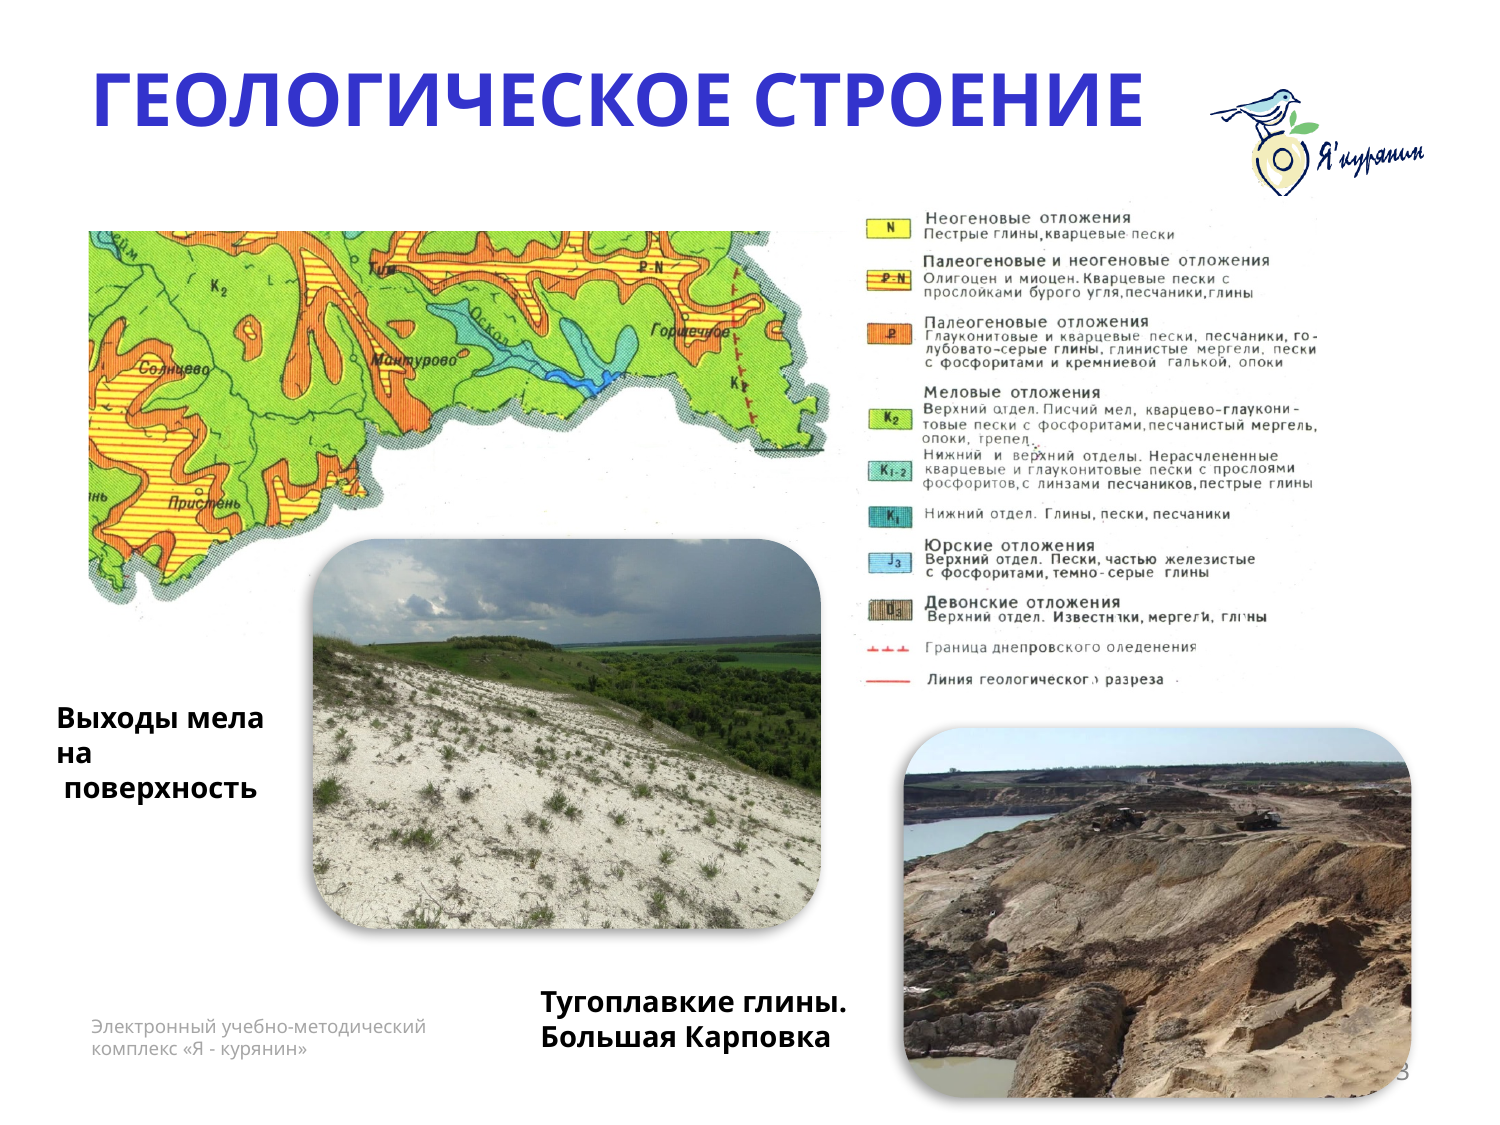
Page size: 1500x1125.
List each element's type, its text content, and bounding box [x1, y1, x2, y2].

picture [88, 89, 1424, 929]
picture [903, 727, 1412, 1098]
text_box Выходы мела на поверхность [41, 692, 307, 812]
title ГЕОЛОГИЧЕСКОЕ СТРОЕНИЕ [75, 45, 1188, 149]
text_box Тугоплавкие глины. Большая Карповка [525, 975, 880, 1061]
slide_number 3 [1415, 1042, 1425, 1103]
